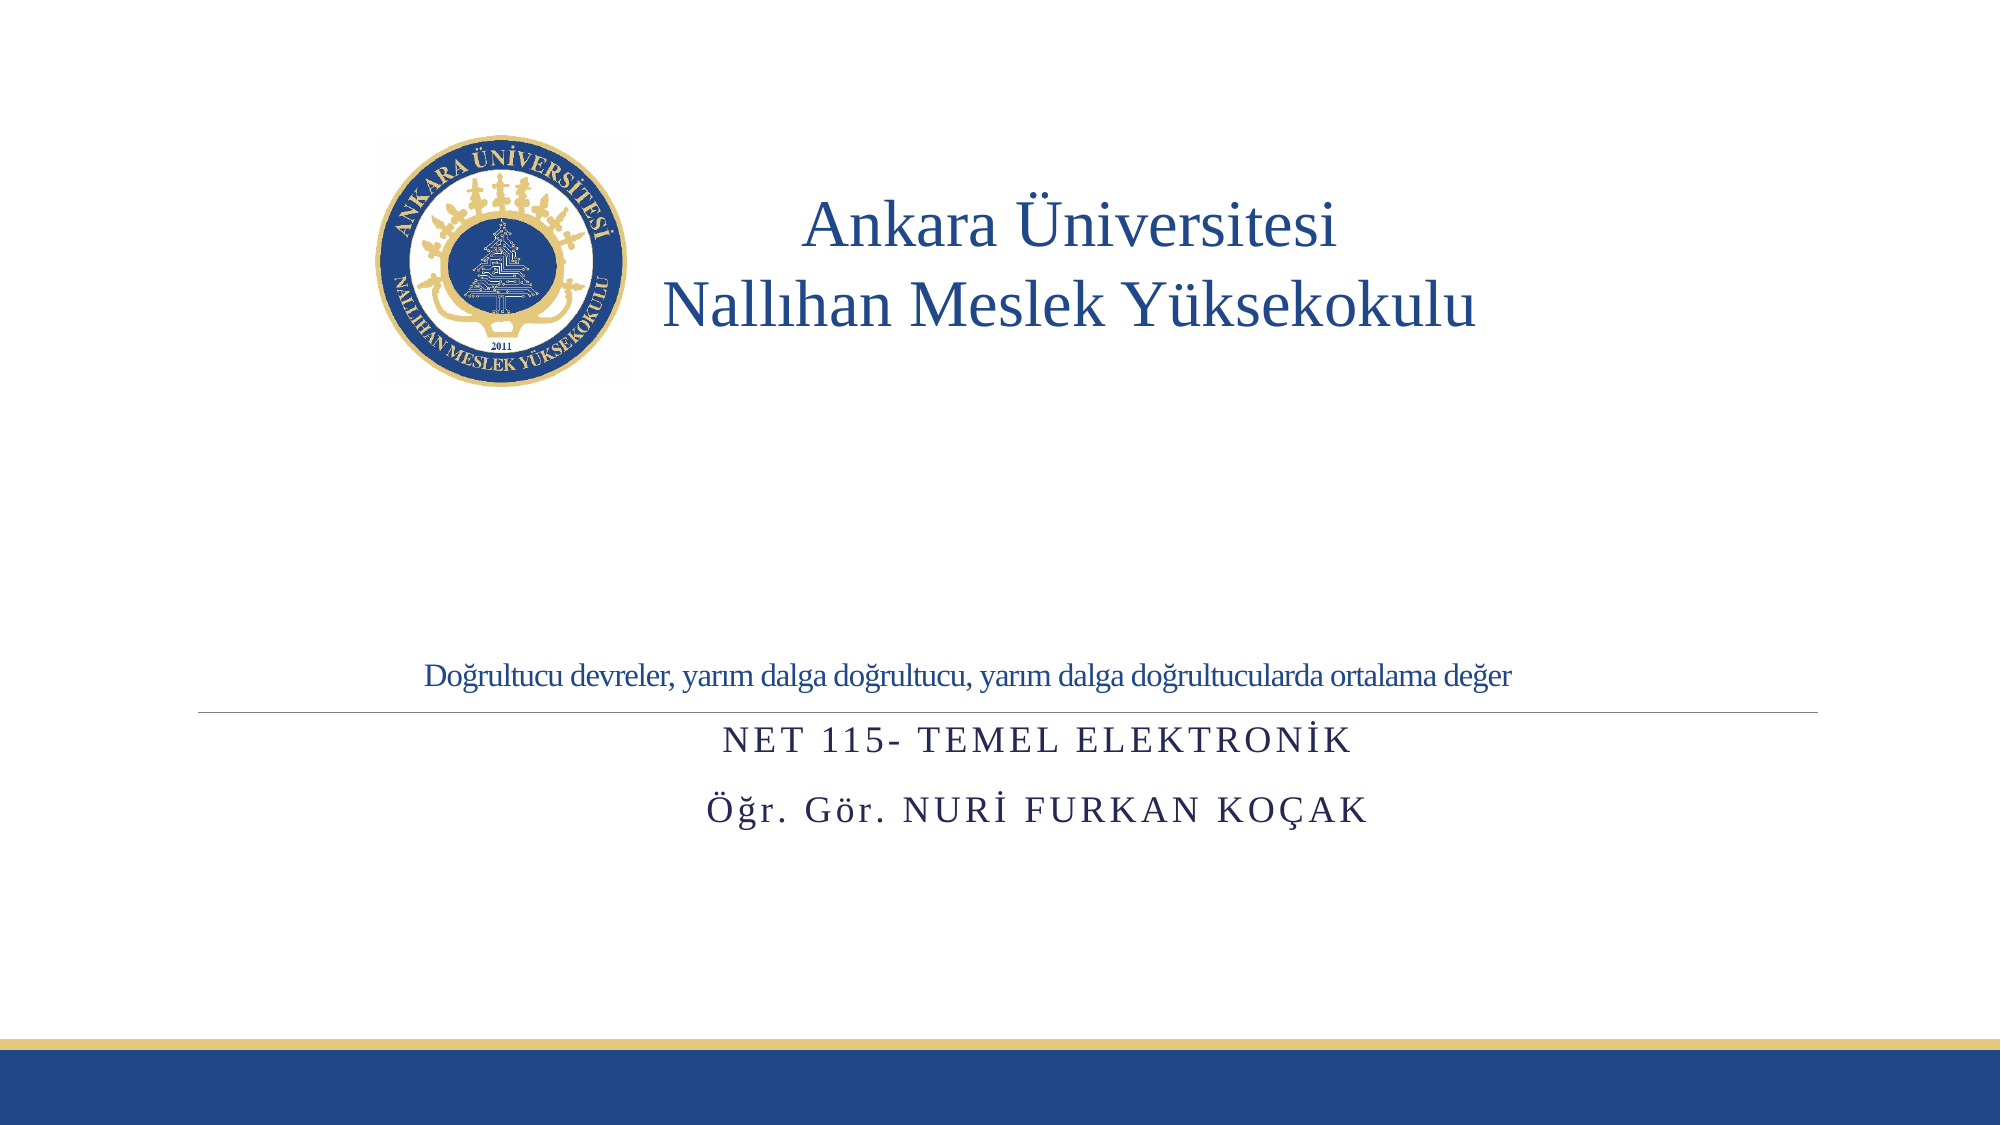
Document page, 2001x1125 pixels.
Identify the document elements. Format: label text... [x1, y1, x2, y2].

picture [375, 135, 627, 387]
subtitle NET 115- Temel Elektronik Öğr. Gör. Nuri Furkan koçak [286, 713, 1787, 840]
title Doğrultucu devreler, yarım dalga doğrultucu, yarım dalga doğrultucularda ortalama değer [253, 585, 1754, 702]
